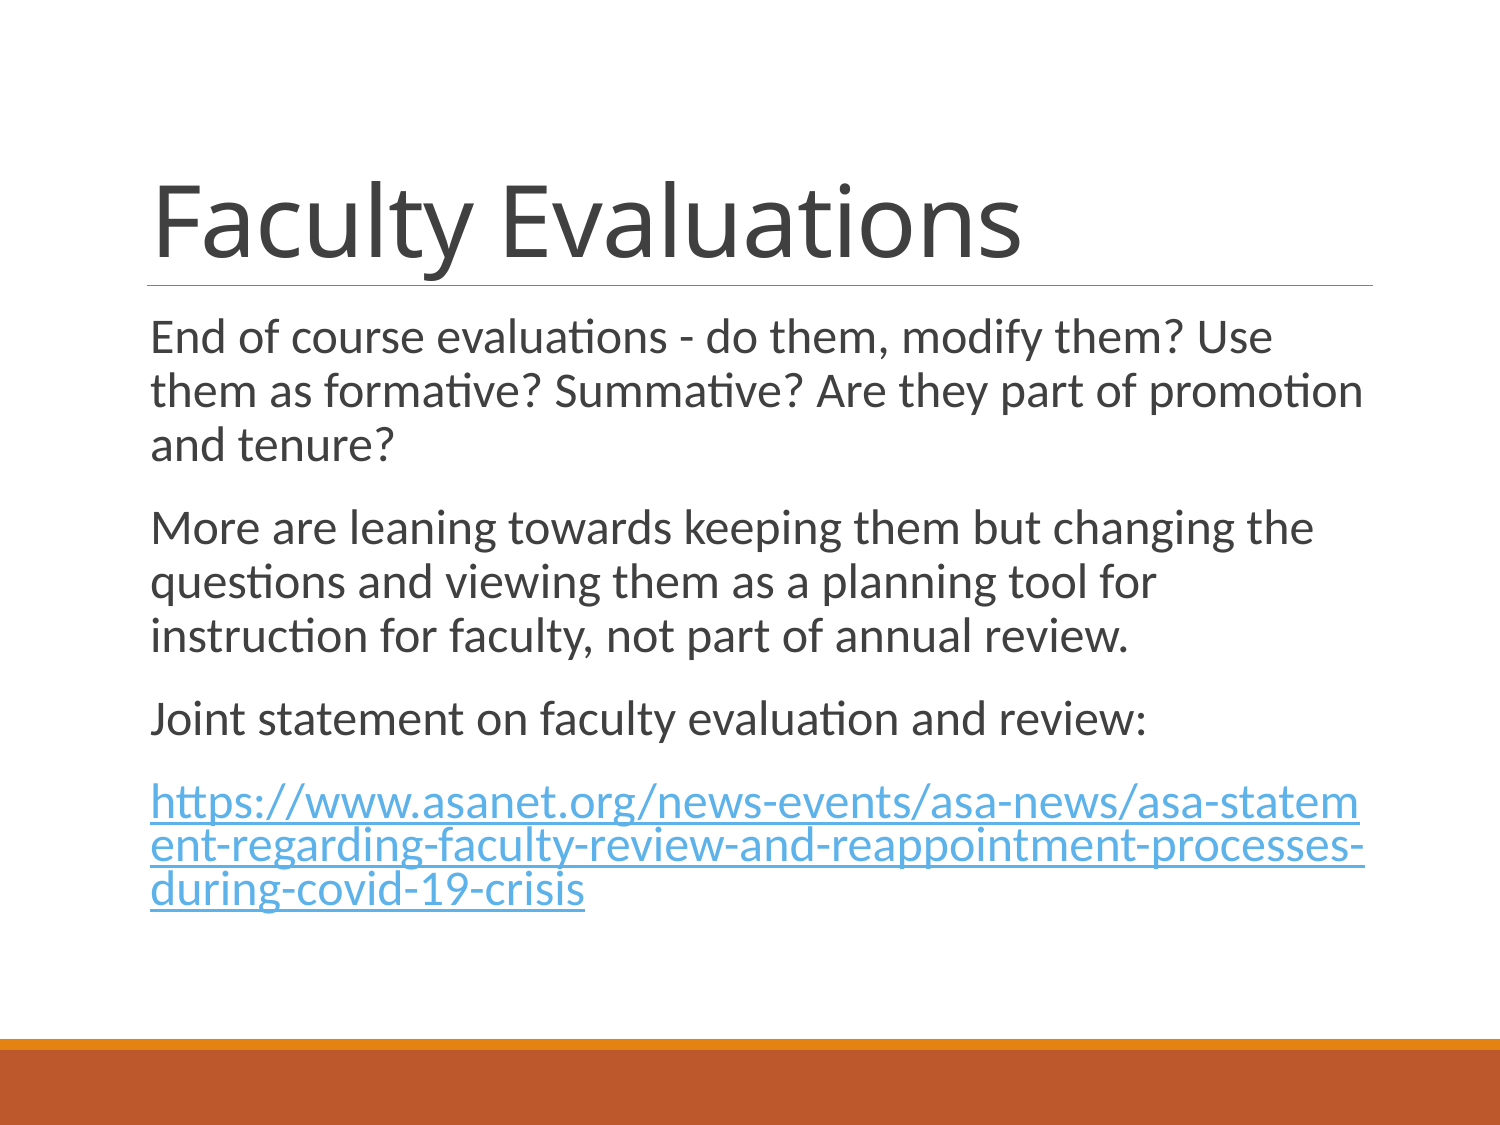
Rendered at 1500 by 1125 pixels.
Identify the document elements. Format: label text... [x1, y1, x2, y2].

title Faculty Evaluations [135, 47, 1373, 285]
list End of course evaluations - do them, modify them? Use them as formative? Summative? Are they part of promotion and tenure? More are leaning towards keeping them but changing the questions and viewing them as a planning tool for instruction for faculty, not part of annual review. Joint statement on faculty evaluation and review: https://www.asanet.org/news-events/asa-news/asa-statement-regarding-faculty-review-and-reappointment-processes-during-covid-19-crisis [135, 302, 1373, 963]
